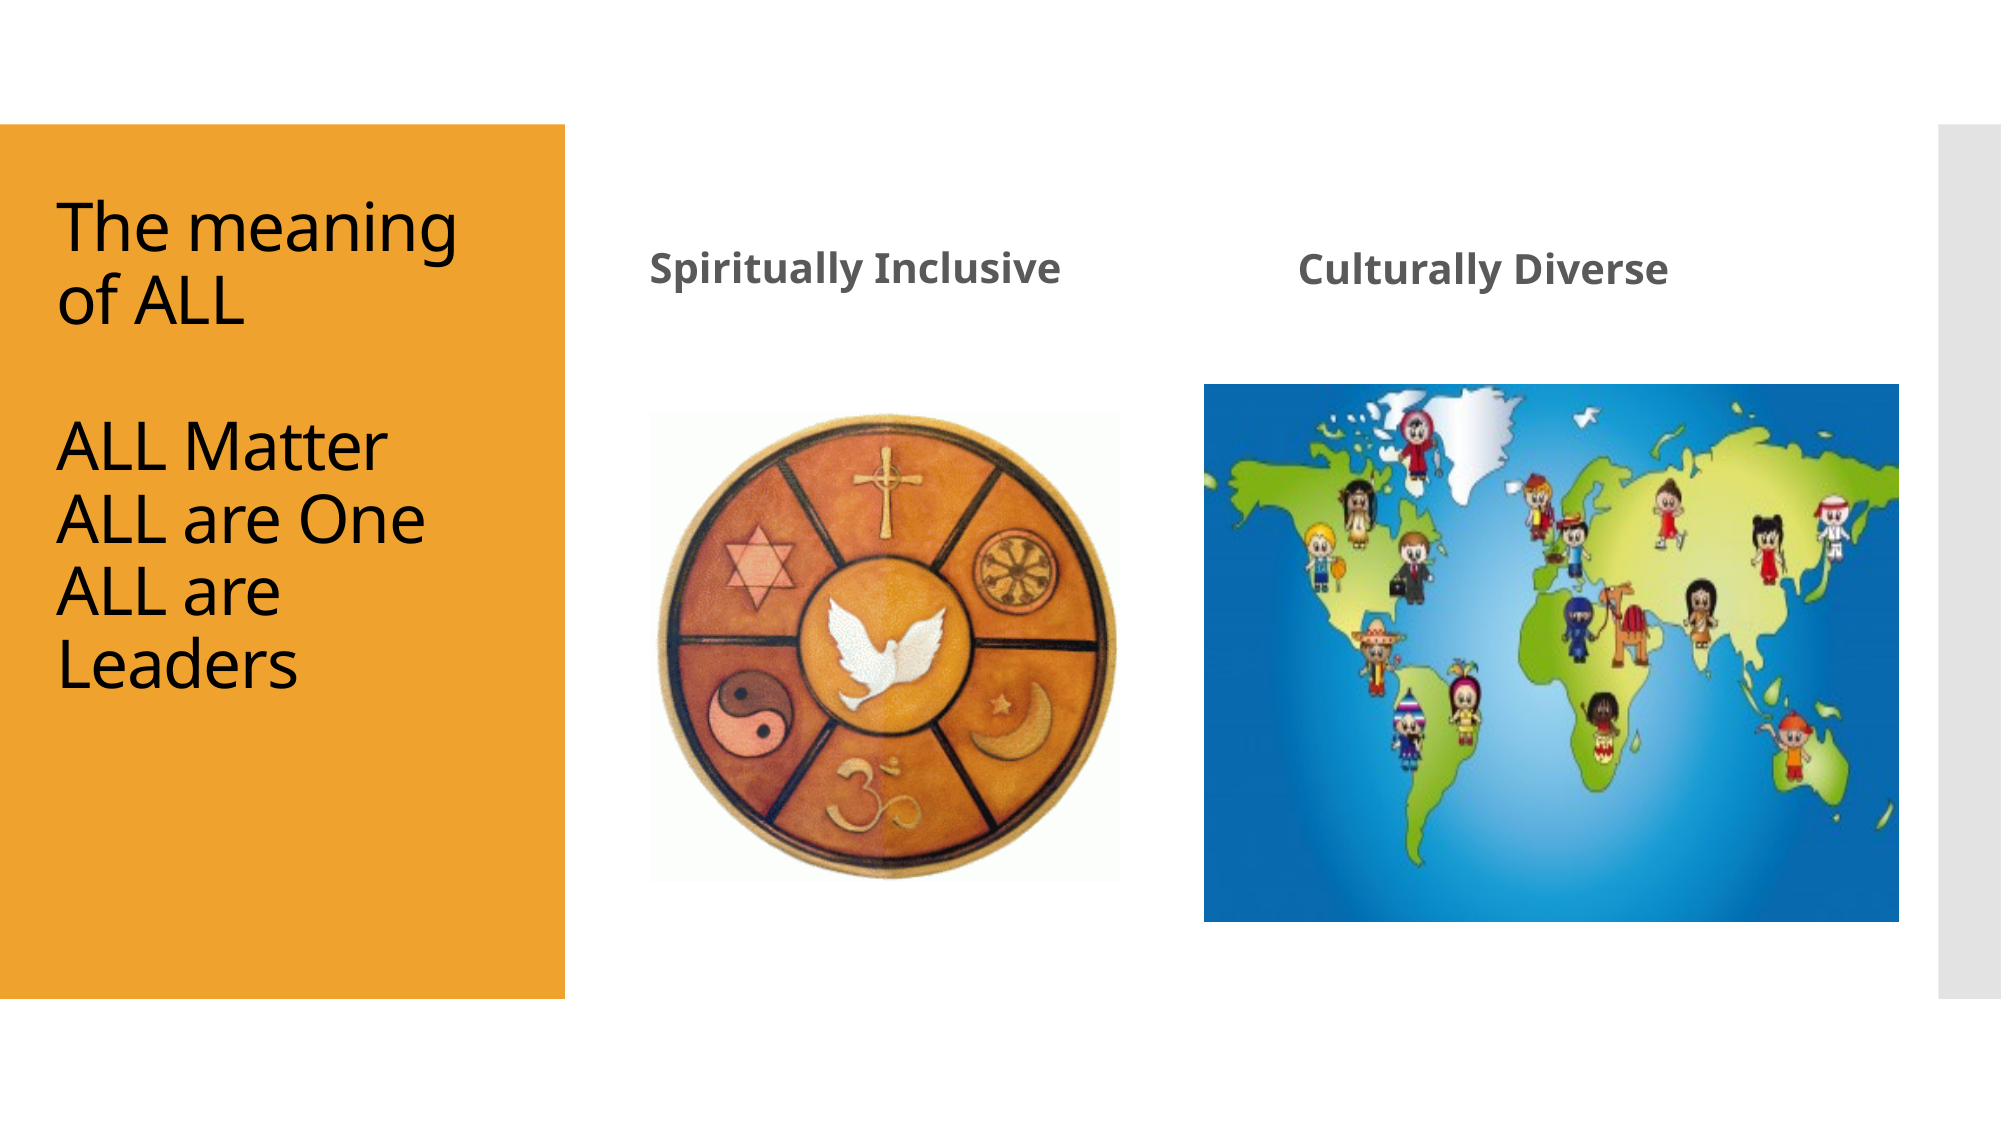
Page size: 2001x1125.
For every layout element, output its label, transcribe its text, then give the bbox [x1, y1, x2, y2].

list Culturally Diverse [1282, 167, 1853, 302]
title The meaning of ALL ALL Matter ALL are One ALL are Leaders [41, 184, 525, 940]
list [650, 412, 1120, 882]
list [1204, 384, 1899, 923]
list Spiritually Inclusive [634, 167, 1205, 301]
